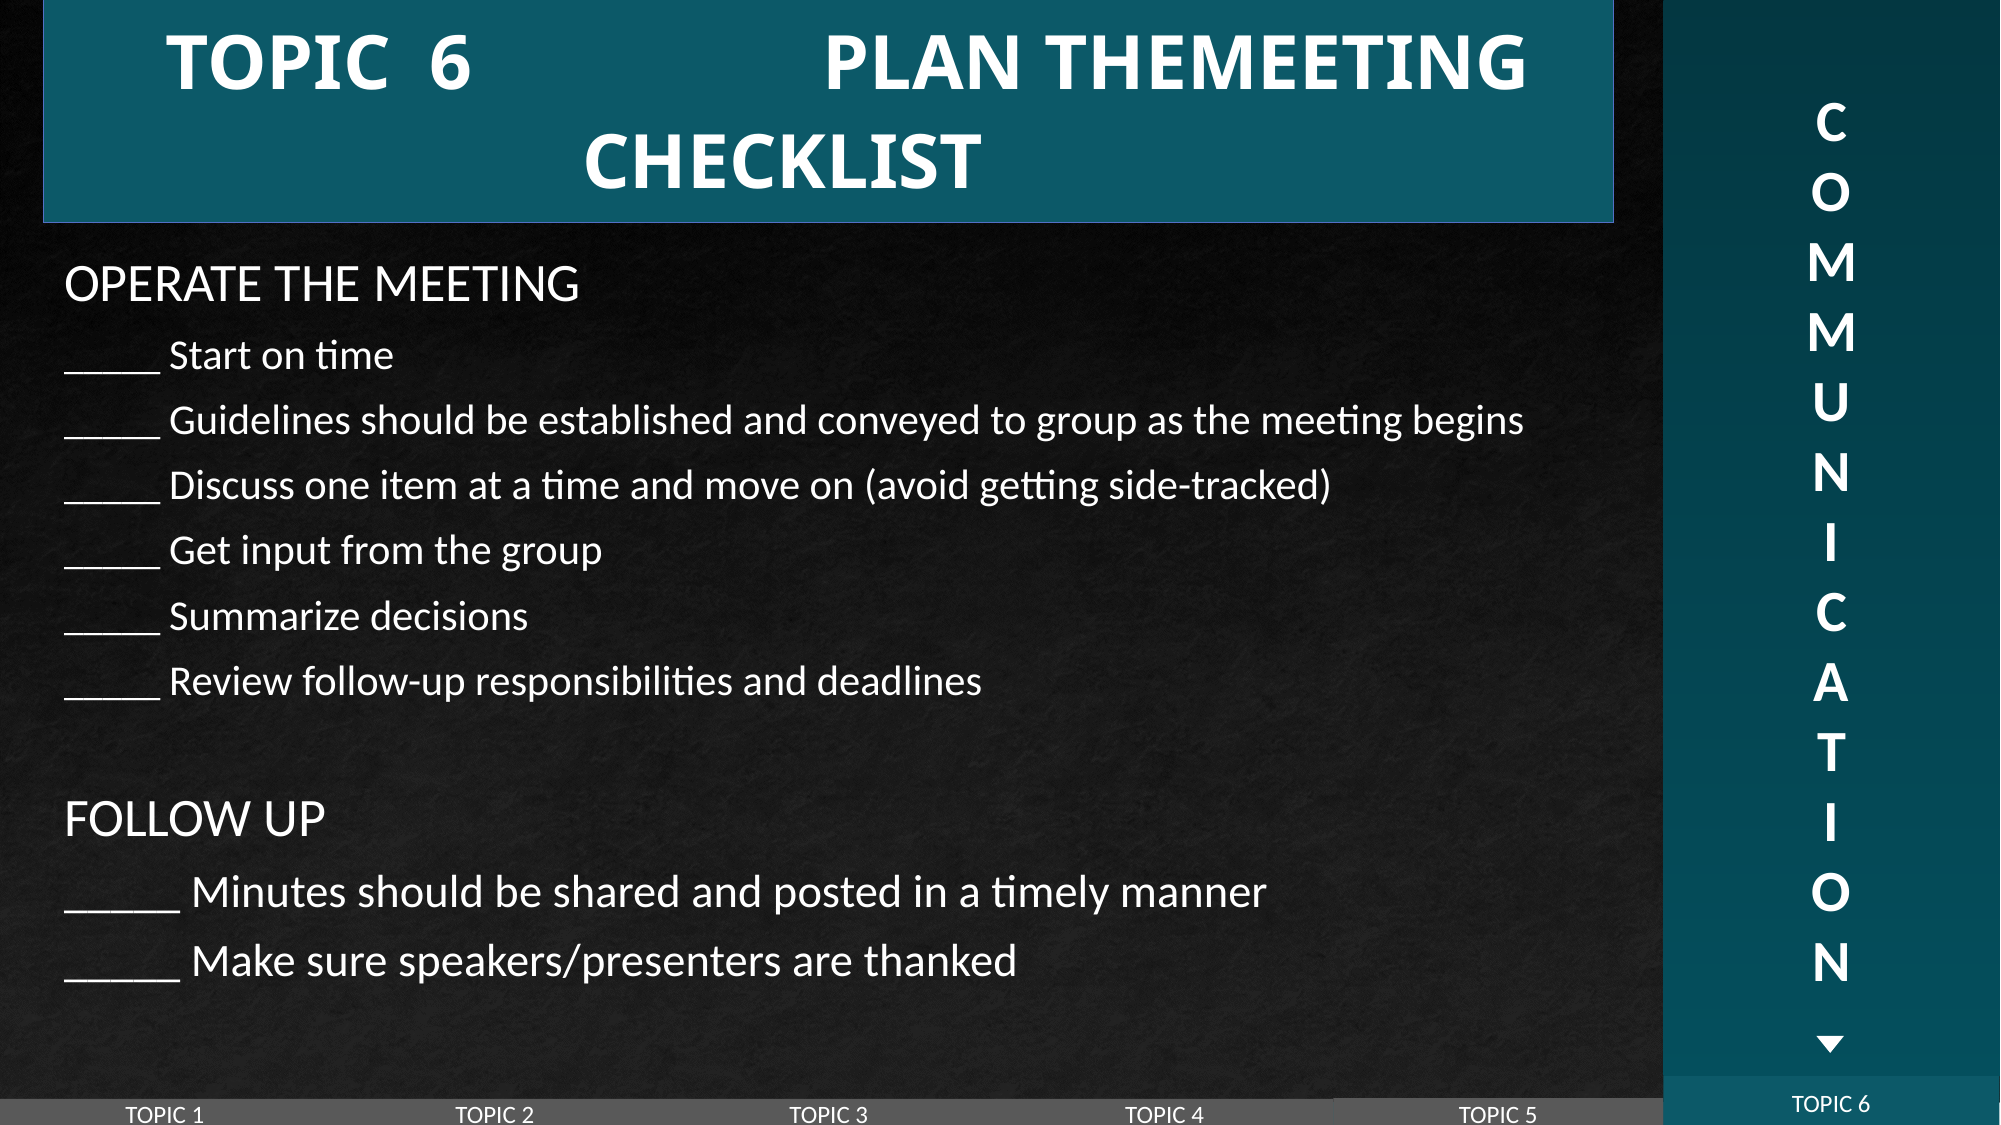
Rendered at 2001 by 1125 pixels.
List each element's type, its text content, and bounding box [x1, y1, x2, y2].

text_box C O M M U N I C A T I O N [1662, 0, 2000, 1075]
text_box TOPIC 5 [1332, 1097, 1662, 1125]
text_box TOPIC 6 PLAN THEMEETING CHECKLIST [43, 0, 1614, 223]
text_box TOPIC 4 [995, 1098, 1332, 1125]
list OPERATE THE MEETING _____ Start on time _____ Guidelines should be established and conveyed to group as the meeting begins _____ Discuss one item at a time and move on (avoid getting side-tracked) _____ Get input from the group _____ Summarize decisions _____ Review follow-up responsibilities and deadlines FOLLOW UP _____ Minutes should be shared and posted in a timely manner _____ Make sure speakers/presenters are thanked [49, 247, 1609, 999]
text_box TOPIC 6 [1662, 1075, 2000, 1125]
text_box TOPIC 2 [328, 1098, 659, 1125]
picture [0, 0, 1662, 1098]
text_box [1814, 1034, 1847, 1055]
text_box TOPIC 3 [659, 1098, 995, 1125]
text_box TOPIC 1 [0, 1098, 328, 1125]
